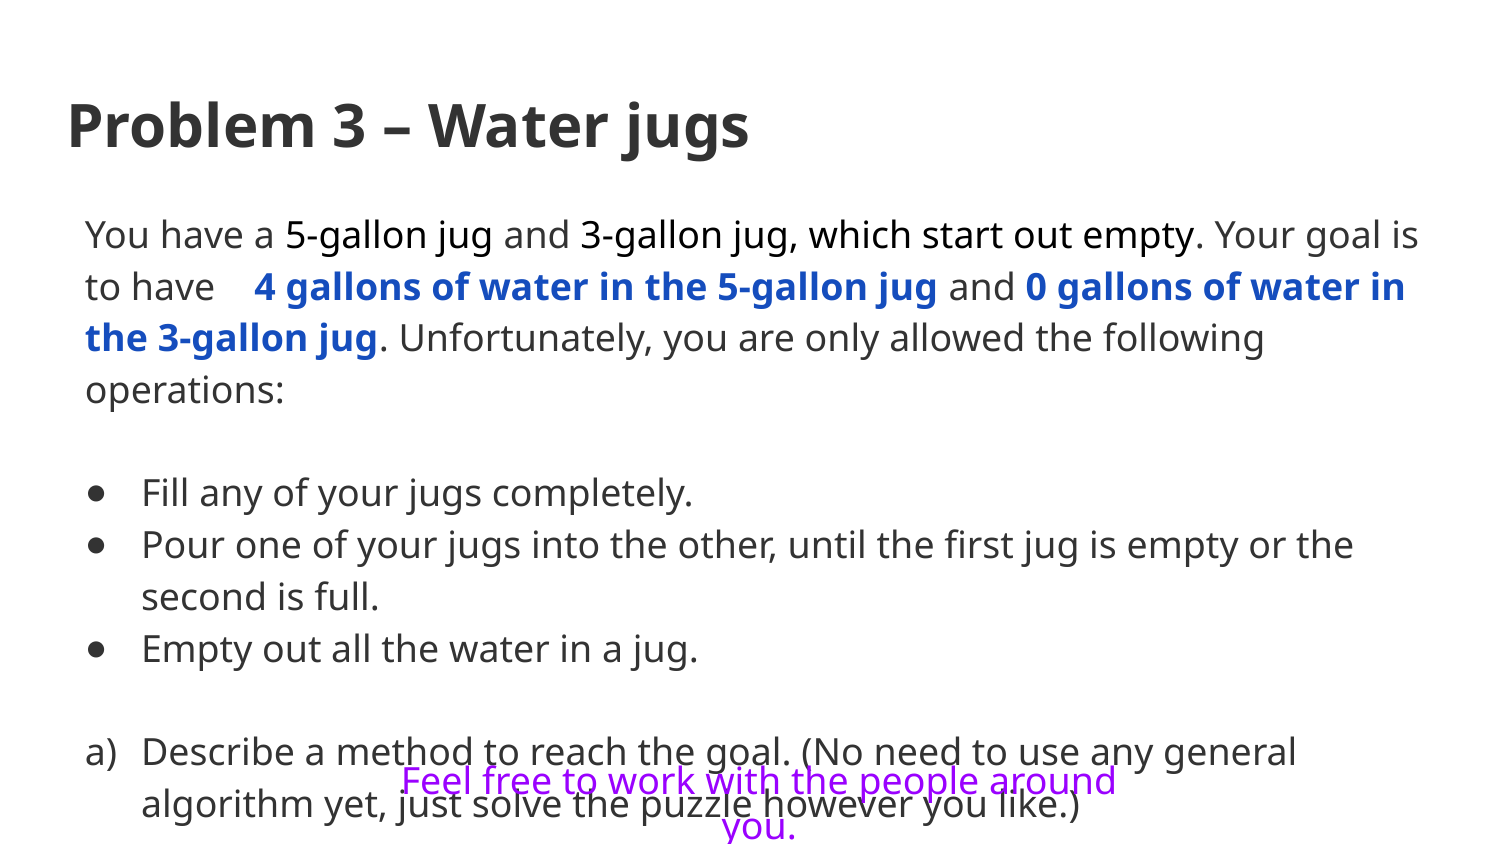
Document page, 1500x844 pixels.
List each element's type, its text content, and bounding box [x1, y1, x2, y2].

text_box Feel free to work with the people around you. [363, 749, 1137, 844]
title Problem 3 – Water jugs [51, 72, 1449, 176]
list You have a 5-gallon jug and 3-gallon jug, which start out empty. Your goal is to have 4 gallons of water in the 5-gallon jug and 0 gallons of water in the 3-gallon jug. Unfortunately, you are only allowed the following operations: Fill any of your jugs completely. Pour one of your jugs into the other, until the first jug is empty or the second is full. Empty out all the water in a jug. Describe a method to reach the goal. (No need to use any general algorithm yet, just solve the puzzle however you like.) [51, 189, 1449, 750]
